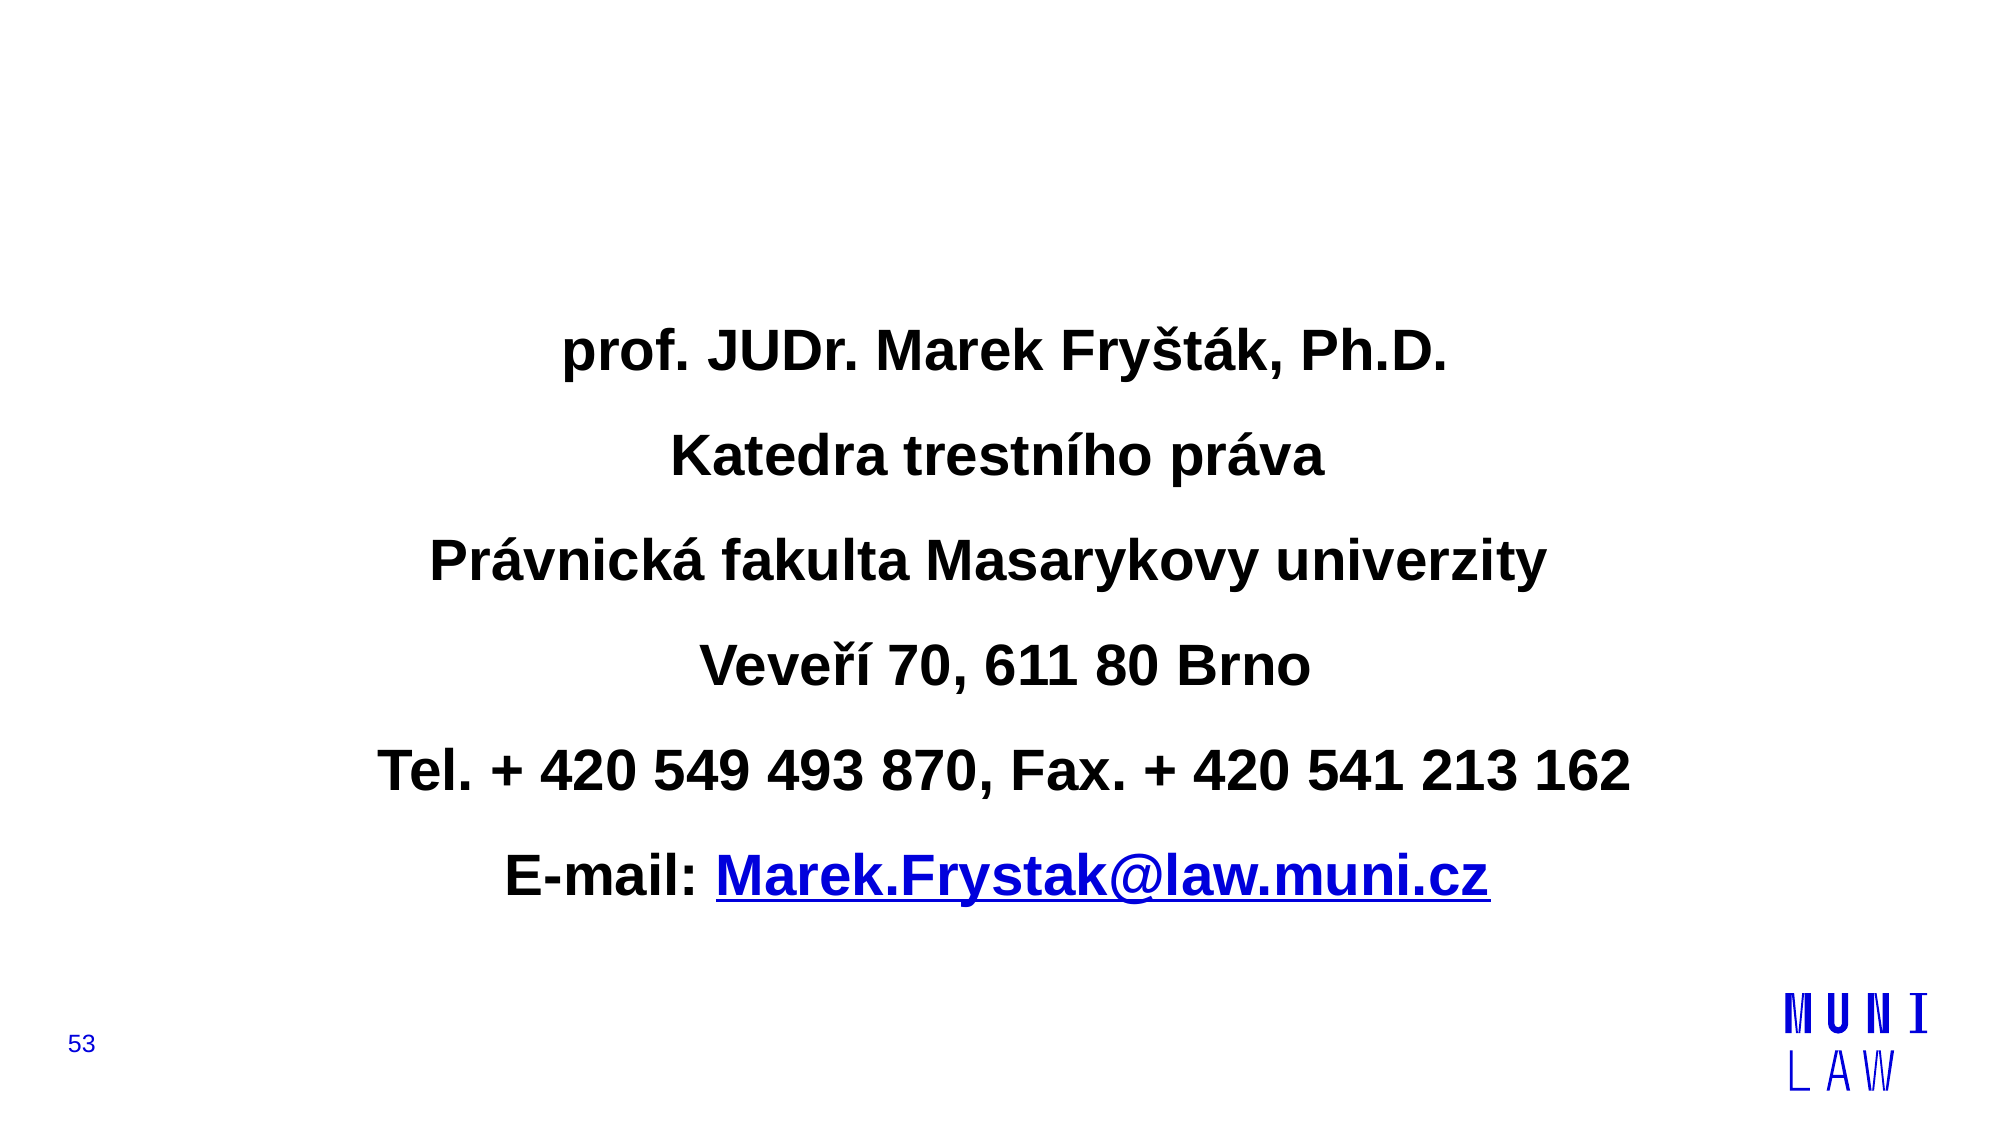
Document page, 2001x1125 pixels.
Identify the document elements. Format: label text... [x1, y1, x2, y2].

list prof. JUDr. Marek Fryšták, Ph.D. Katedra trestního práva Právnická fakulta Masarykovy univerzity Veveří 70, 611 80 Brno Tel. + 420 549 493 870, Fax. + 420 541 213 162 E-mail: Marek.Frystak@law.muni.cz [118, 277, 1883, 957]
slide_number 53 [67, 1021, 110, 1063]
